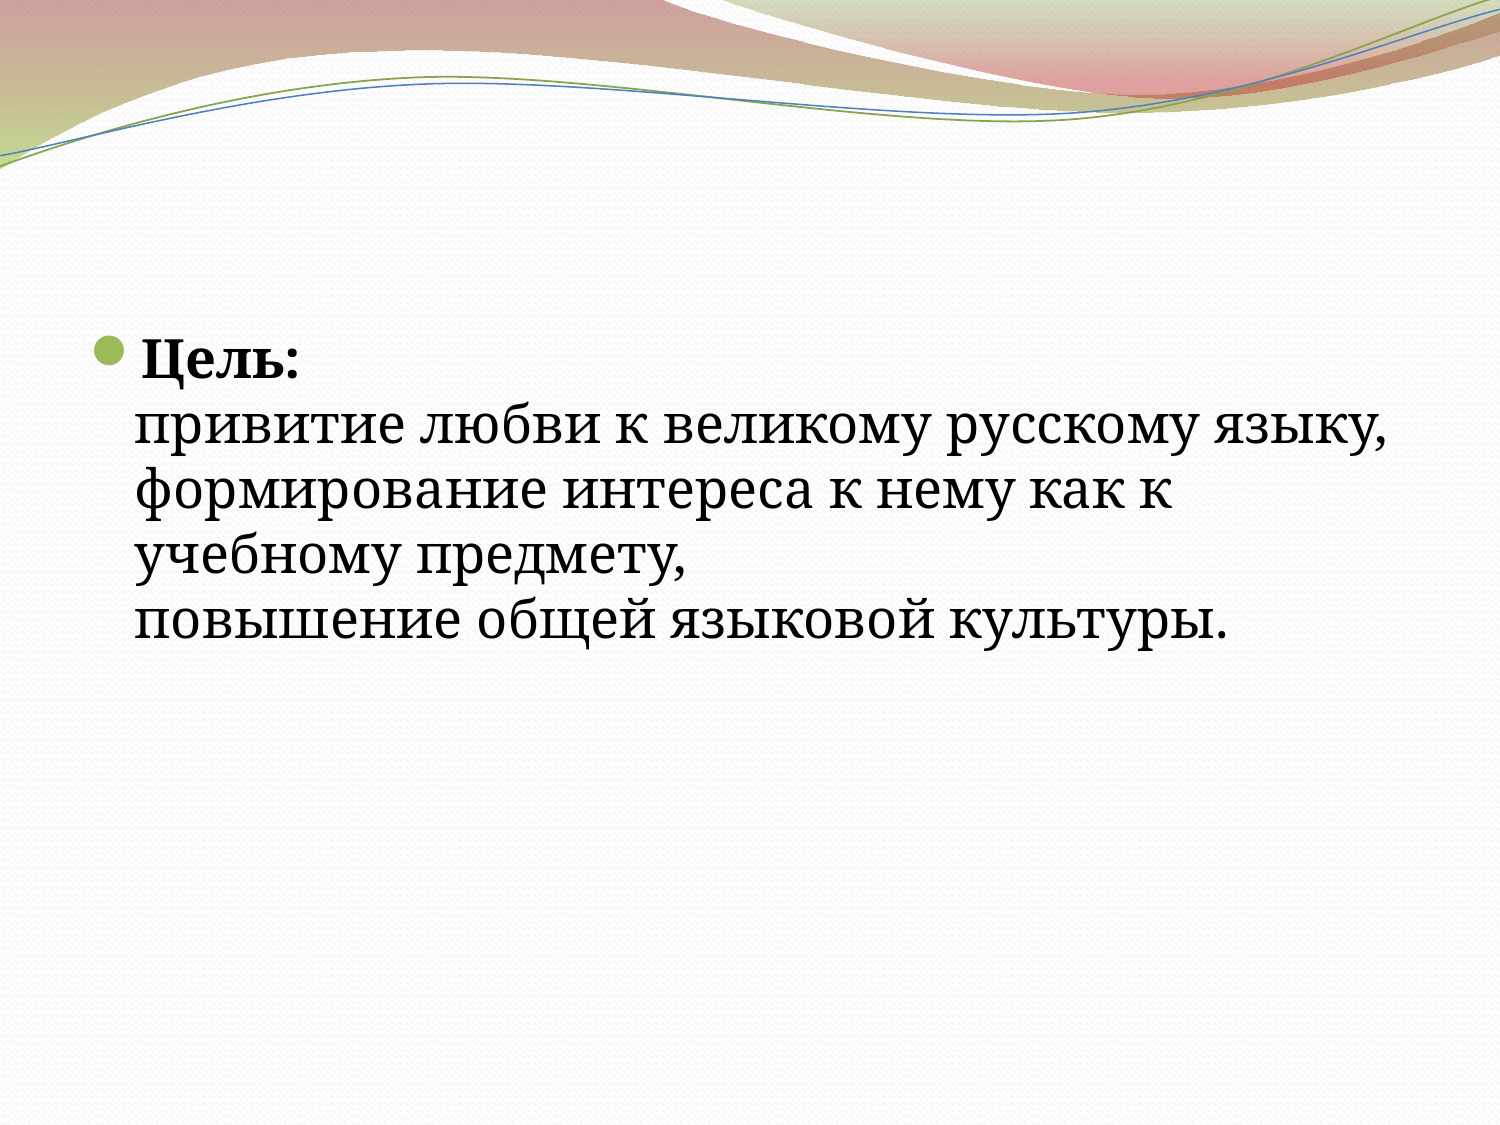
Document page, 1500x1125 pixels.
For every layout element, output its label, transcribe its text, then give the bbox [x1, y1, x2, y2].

list Цель: привитие любви к великому русскому языку, формирование интереса к нему как к учебному предмету, повышение общей языковой культуры. [75, 317, 1425, 1038]
title [75, 115, 1425, 303]
